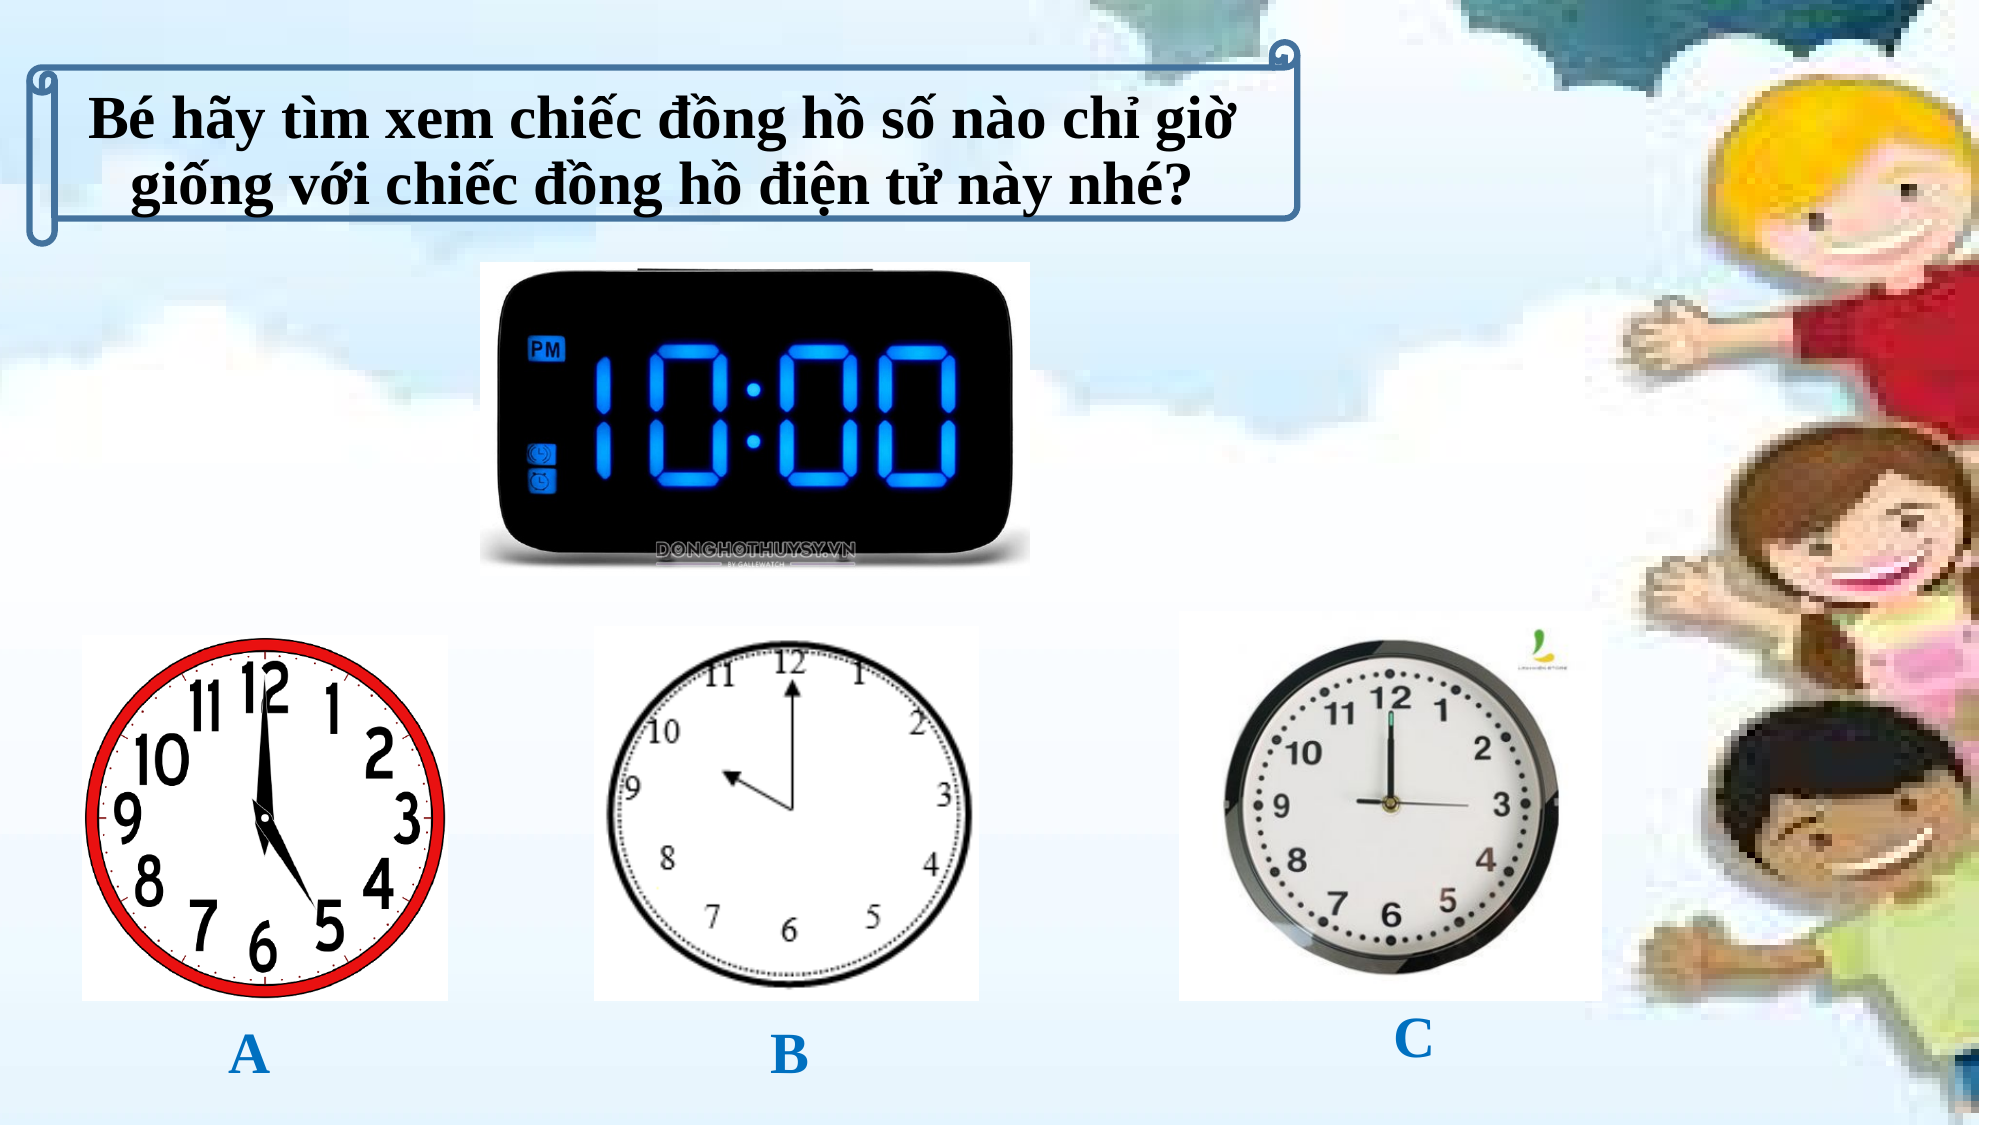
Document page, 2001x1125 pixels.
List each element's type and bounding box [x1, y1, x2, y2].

list [0, 0, 1980, 1125]
picture [82, 635, 448, 1001]
picture [1179, 611, 1602, 1001]
picture [480, 262, 1030, 576]
picture [594, 626, 979, 1001]
